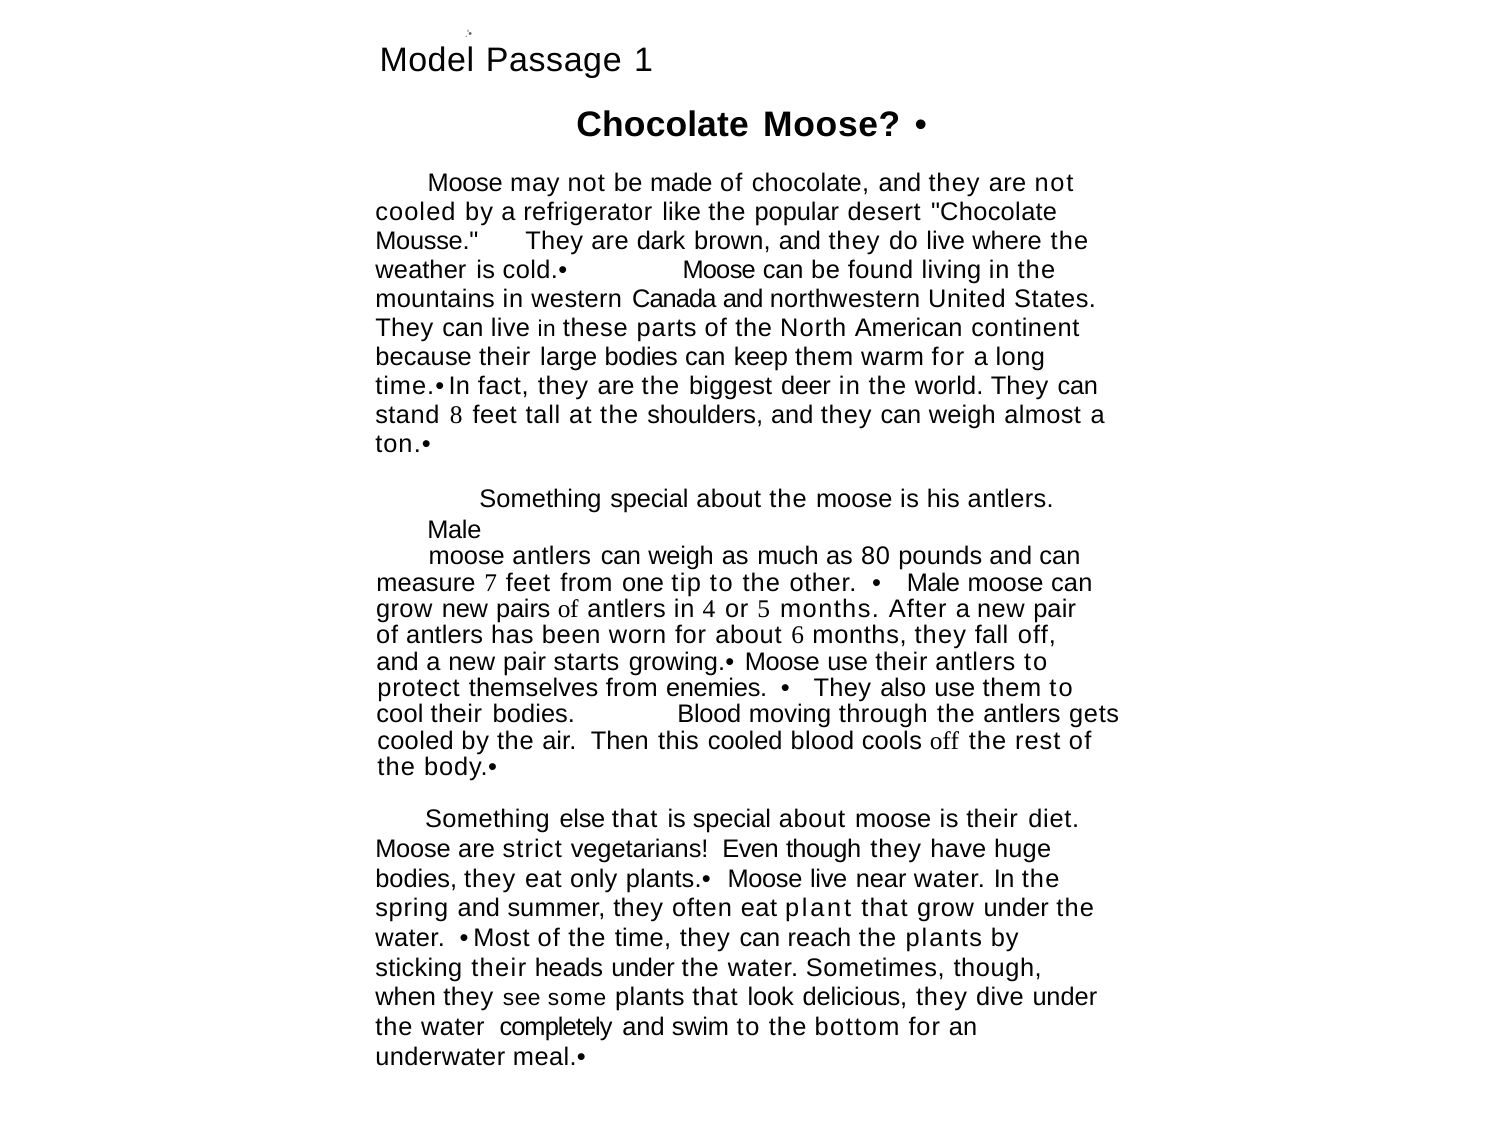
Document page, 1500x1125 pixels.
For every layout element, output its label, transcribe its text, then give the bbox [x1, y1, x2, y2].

text_box .'• Model Passage 1 Chocolate Moose? • Moose may not be made of chocolate, and they are not cooled by a refrigerator like the popular desert "Chocolate Mousse." They are dark brown, and they do live where the weather is cold.• Moose can be found living in the mountains in western Canada and northwestern United States. They can live in these parts of the North American continent because their large bodies can keep them warm for a long time.•In fact, they are the biggest deer in the world. They can stand 8 feet tall at the shoulders, and they can weigh almost a ton.• Something special about the moose is his antlers. Male moose antlers can weigh as much as 80 pounds and can measure 7 feet from one tip to the other. • Male moose can grow new pairs of antlers in 4 or 5 months. After a new pair of antlers has been worn for about 6 months, they fall off, and a new pair starts growing.•Moose use their antlers to protect themselves from enemies. • They also use them to cool their bodies. Blood moving through the antlers gets cooled by the air. Then this cooled blood cools off the rest of the body.• Something else that is special about moose is their diet. Moose are strict vegetarians! Even though they have huge bodies, they eat only plants.• Moose live near water. In the spring and summer, they often eat plant that grow under the water. •Most of the time, they can reach the plants by sticking their heads under the water. Sometimes, though, when they see some plants that look delicious, they dive under the water completely and swim to the bottom for an underwater meal.• [372, 26, 1125, 971]
